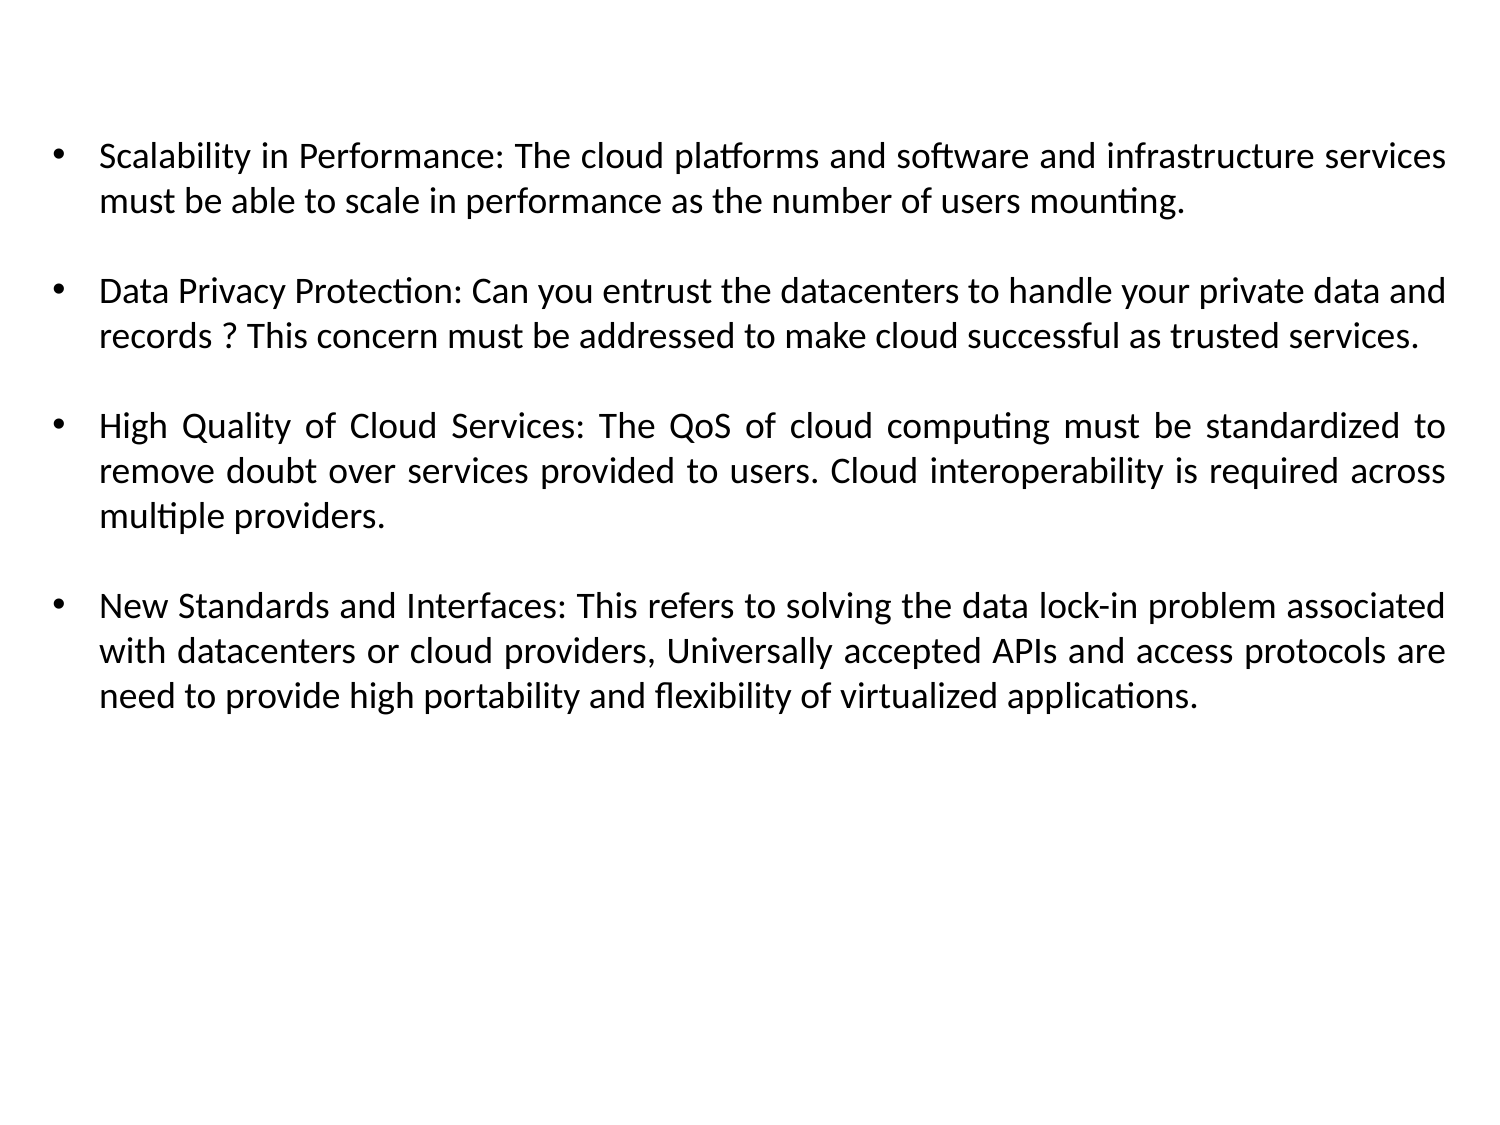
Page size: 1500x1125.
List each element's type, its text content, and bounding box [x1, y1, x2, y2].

text_box Scalability in Performance: The cloud platforms and software and infrastructure services must be able to scale in performance as the number of users mounting. Data Privacy Protection: Can you entrust the datacenters to handle your private data and records ? This concern must be addressed to make cloud successful as trusted services. High Quality of Cloud Services: The QoS of cloud computing must be standardized to remove doubt over services provided to users. Cloud interoperability is required across multiple providers. New Standards and Interfaces: This refers to solving the data lock-in problem associated with datacenters or cloud providers, Universally accepted APIs and access protocols are need to provide high portability and flexibility of virtualized applications. [37, 123, 1463, 723]
